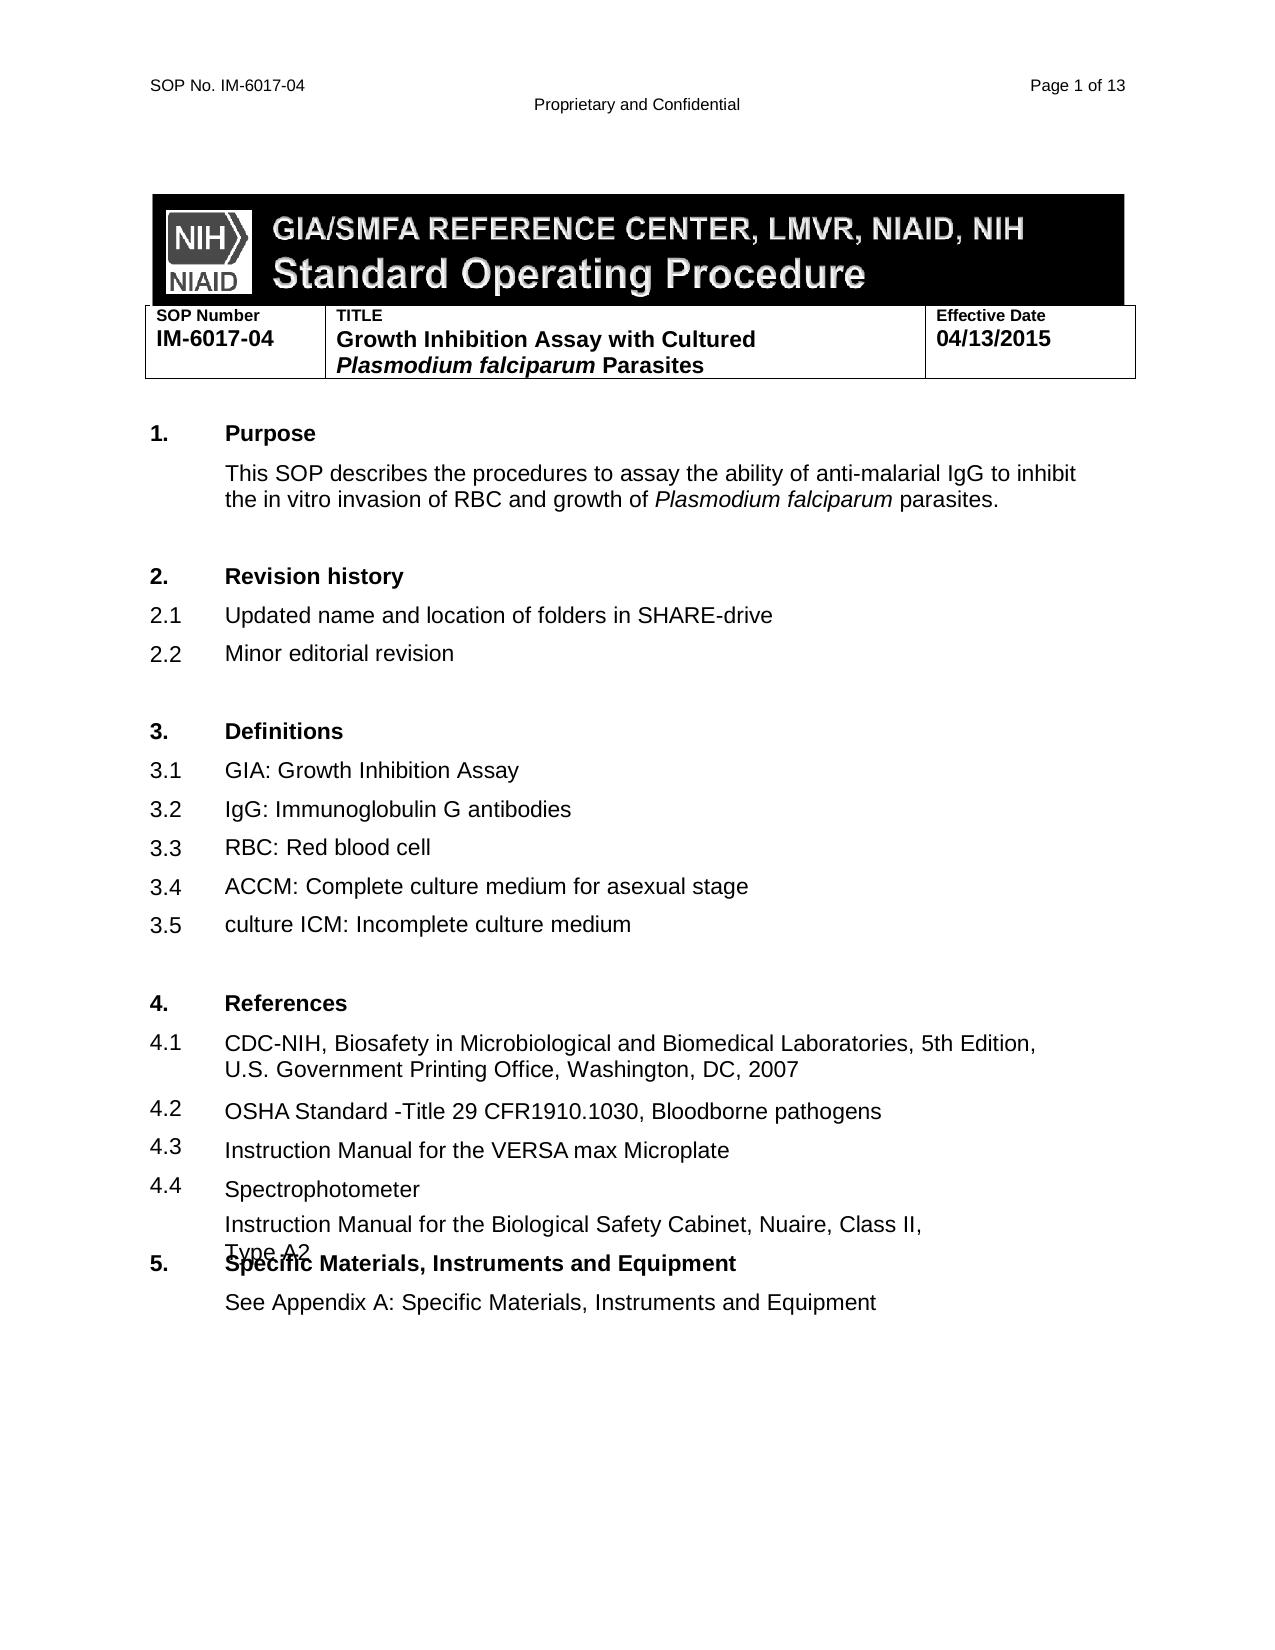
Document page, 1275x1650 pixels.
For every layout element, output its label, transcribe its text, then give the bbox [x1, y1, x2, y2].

text_box SOP No. IM-6017-04 [147, 74, 308, 95]
text_box [150, 192, 1125, 306]
text_box Proprietary and Confidential [532, 93, 743, 114]
table_header TITLE Growth Inhibition Assay with Cultured Plasmodium falciparum Parasites [326, 306, 925, 378]
text_box 1. [147, 418, 172, 446]
text_box 2. 2.1 2.2 [147, 561, 185, 667]
text_box Page 1 of 13 [1028, 74, 1128, 95]
table_header Effective Date 04/13/2015 [926, 306, 1135, 378]
text_box Revision history Updated name and location of folders in SHARE-drive Minor editorial revision [222, 561, 775, 667]
text_box 3. 3.1 3.2 3.3 3.4 3.5 [147, 716, 185, 939]
text_box References CDC-NIH, Biosafety in Microbiological and Biomedical Laboratories, 5th Edition, U.S. Government Printing Office, Washington, DC, 2007 OSHA Standard -Title 29 CFR1910.1030, Bloodborne pathogens Instruction Manual for the VERSA max Microplate Spectrophotometer Instruction Manual for the Biological Safety Cabinet, Nuaire, Class II, Type A2 [222, 988, 1089, 1265]
text_box Specific Materials, Instruments and Equipment See Appendix A: Specific Materials, Instruments and Equipment [222, 1248, 877, 1315]
text_box 4. 4.1 [147, 988, 184, 1056]
text_box 4.2 4.3 4.4 [147, 1093, 184, 1199]
text_box 5. [147, 1248, 171, 1276]
text_box Definitions GIA: Growth Inhibition Assay IgG: Immunoglobulin G antibodies RBC: Red blood cell ACCM: Complete culture medium for asexual stage culture ICM: Incomplete culture medium [222, 716, 825, 938]
text_box Purpose This SOP describes the procedures to assay the ability of anti-malarial IgG to inhibit the in vitro invasion of RBC and growth of Plasmodium falciparum parasites. [222, 418, 1114, 513]
table_header SOP Number IM-6017-04 [146, 306, 325, 378]
